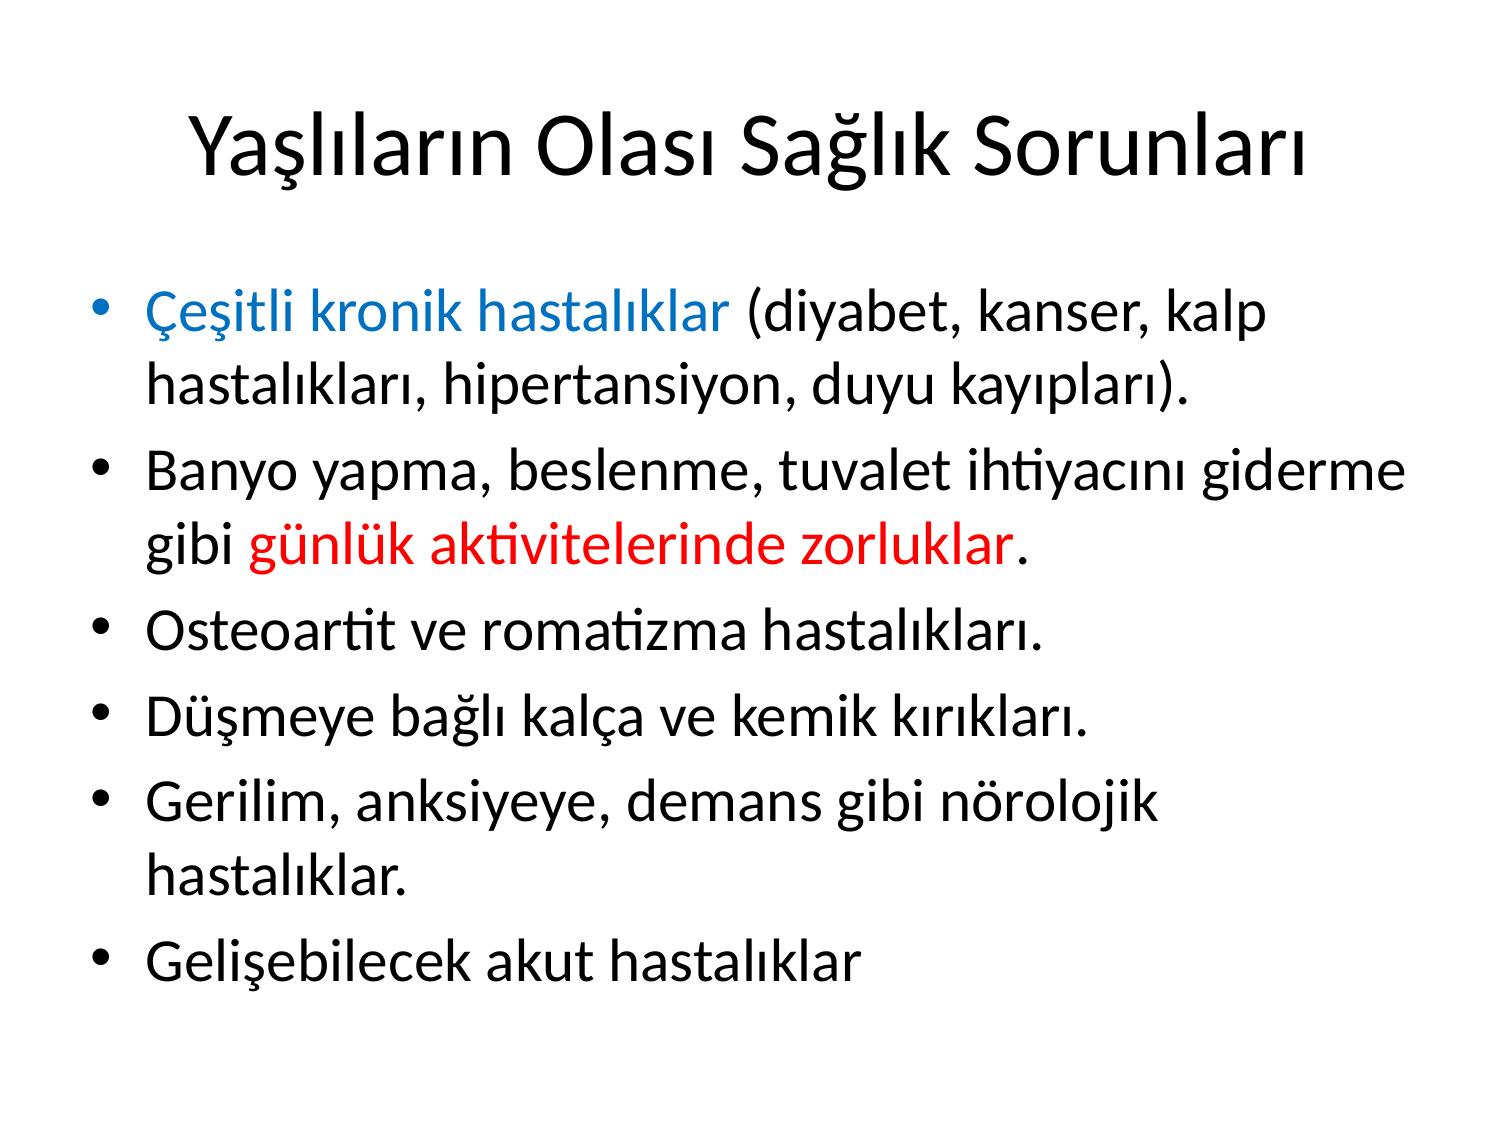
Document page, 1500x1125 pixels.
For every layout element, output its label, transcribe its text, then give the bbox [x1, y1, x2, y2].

title Yaşlıların Olası Sağlık Sorunları [75, 45, 1425, 233]
list Çeşitli kronik hastalıklar (diyabet, kanser, kalp hastalıkları, hipertansiyon, duyu kayıpları). Banyo yapma, beslenme, tuvalet ihtiyacını giderme gibi günlük aktivitelerinde zorluklar. Osteoartit ve romatizma hastalıkları. Düşmeye bağlı kalça ve kemik kırıkları. Gerilim, anksiyeye, demans gibi nörolojik hastalıklar. Gelişebilecek akut hastalıklar [75, 262, 1425, 1005]
